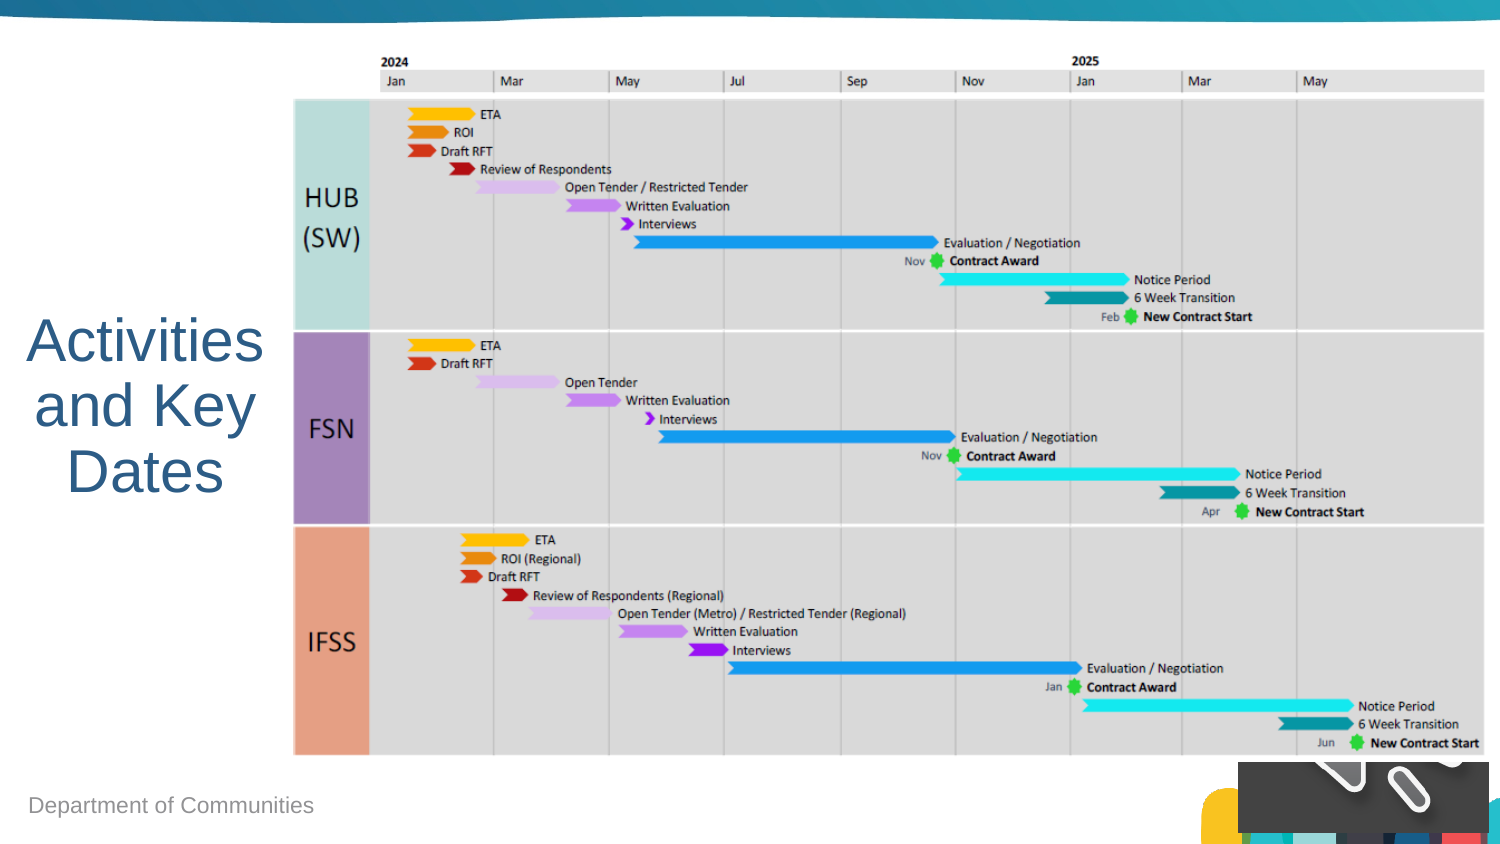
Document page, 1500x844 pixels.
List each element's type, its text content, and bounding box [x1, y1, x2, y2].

slide_number 16 [1059, 782, 1236, 827]
title Activities and Key Dates [10, 239, 281, 513]
footer Department of Communities [0, 782, 366, 828]
picture [291, 52, 1500, 844]
picture [0, 0, 1500, 24]
